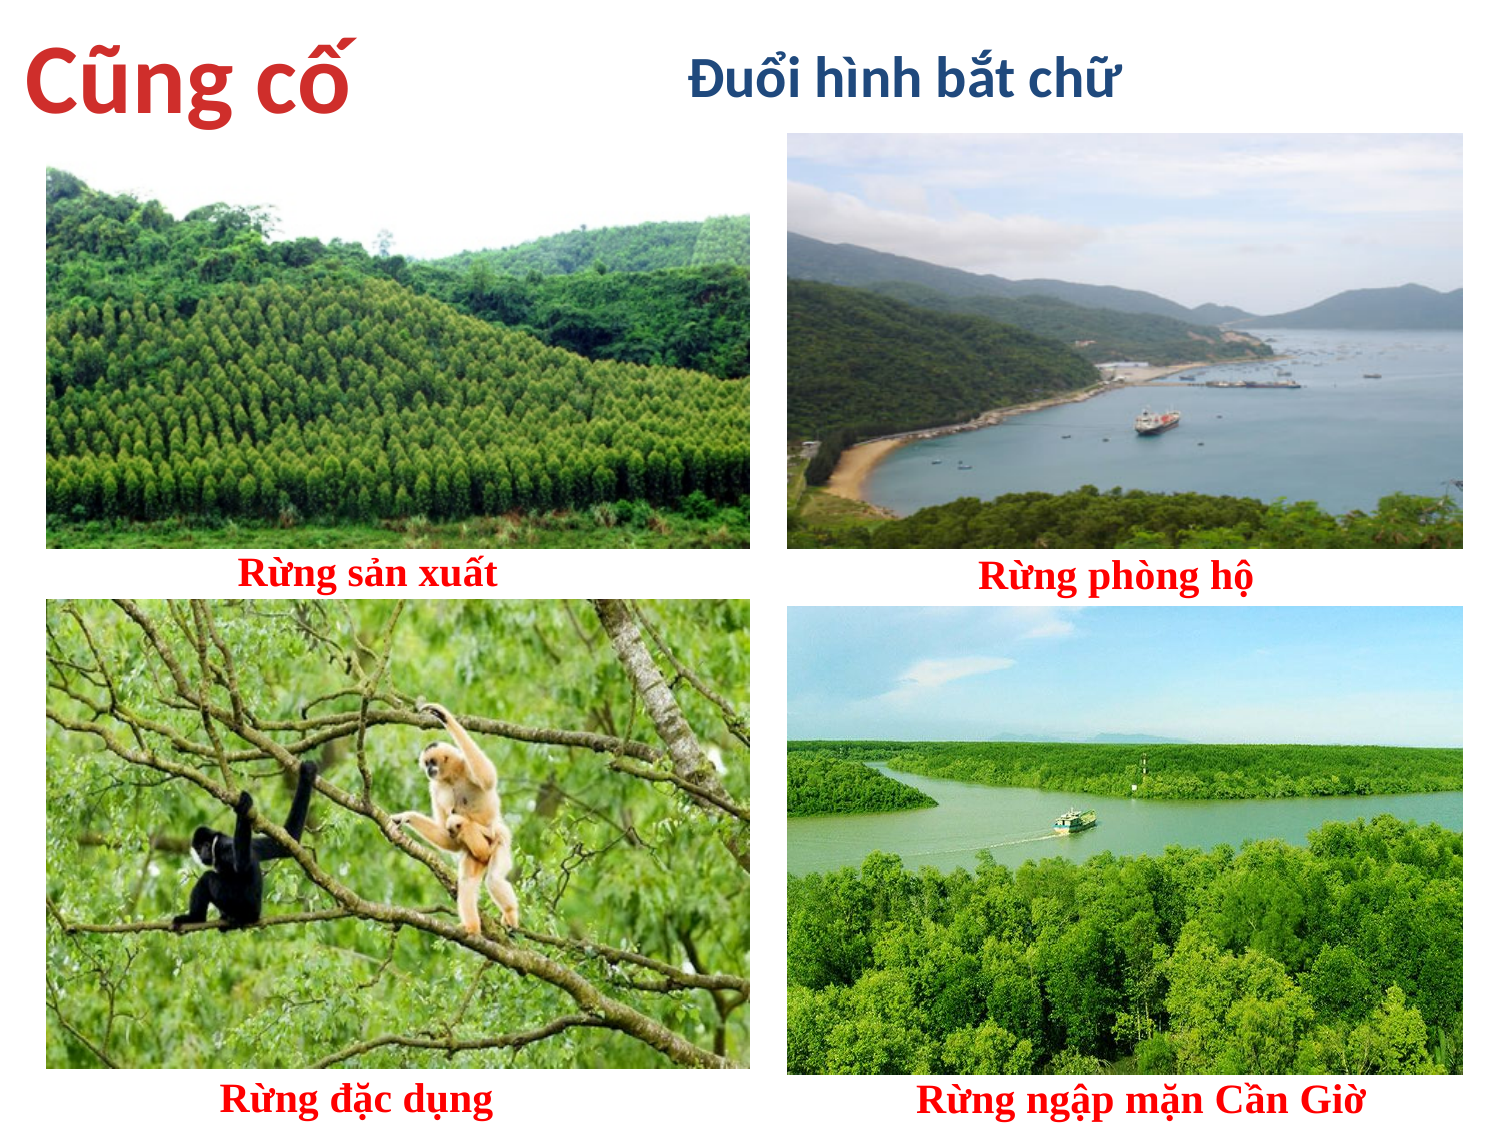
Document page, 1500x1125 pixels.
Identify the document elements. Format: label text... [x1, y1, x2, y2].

picture [787, 133, 1463, 549]
picture [787, 605, 1463, 1076]
text_box Đuổi hình bắt chữ [672, 31, 1138, 117]
text_box Rừng đặc dụng [204, 1078, 509, 1125]
picture [46, 137, 751, 549]
text_box Rừng ngập mặn Cần Giờ [901, 1085, 1382, 1125]
text_box Rừng phòng hộ [963, 557, 1270, 604]
picture [46, 599, 751, 1069]
text_box Cũng cố [10, 6, 367, 142]
text_box Rừng sản xuất [222, 558, 513, 598]
